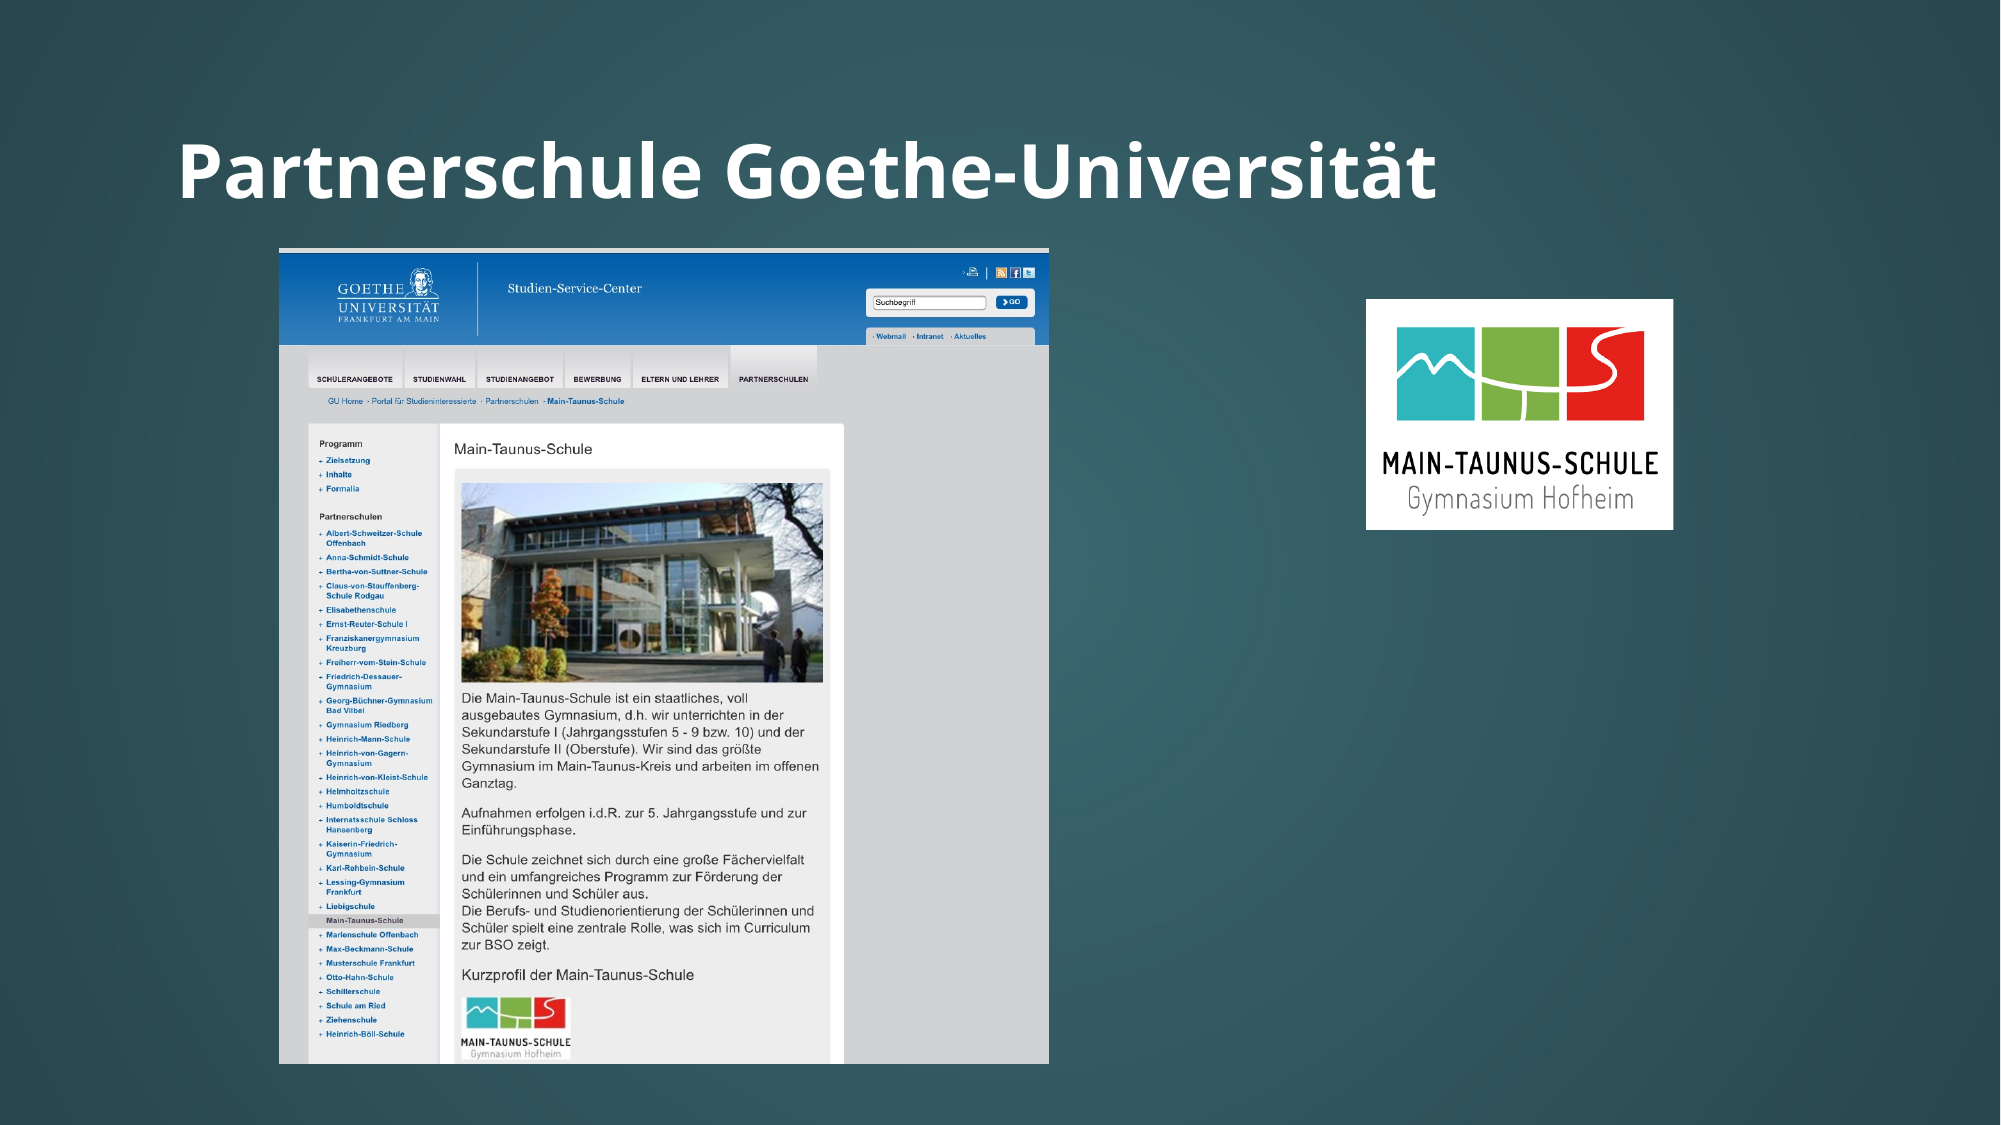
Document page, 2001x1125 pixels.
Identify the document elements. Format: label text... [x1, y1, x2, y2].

picture [0, 0, 2001, 1125]
title Partnerschule Goethe-Universität [137, 59, 1863, 278]
